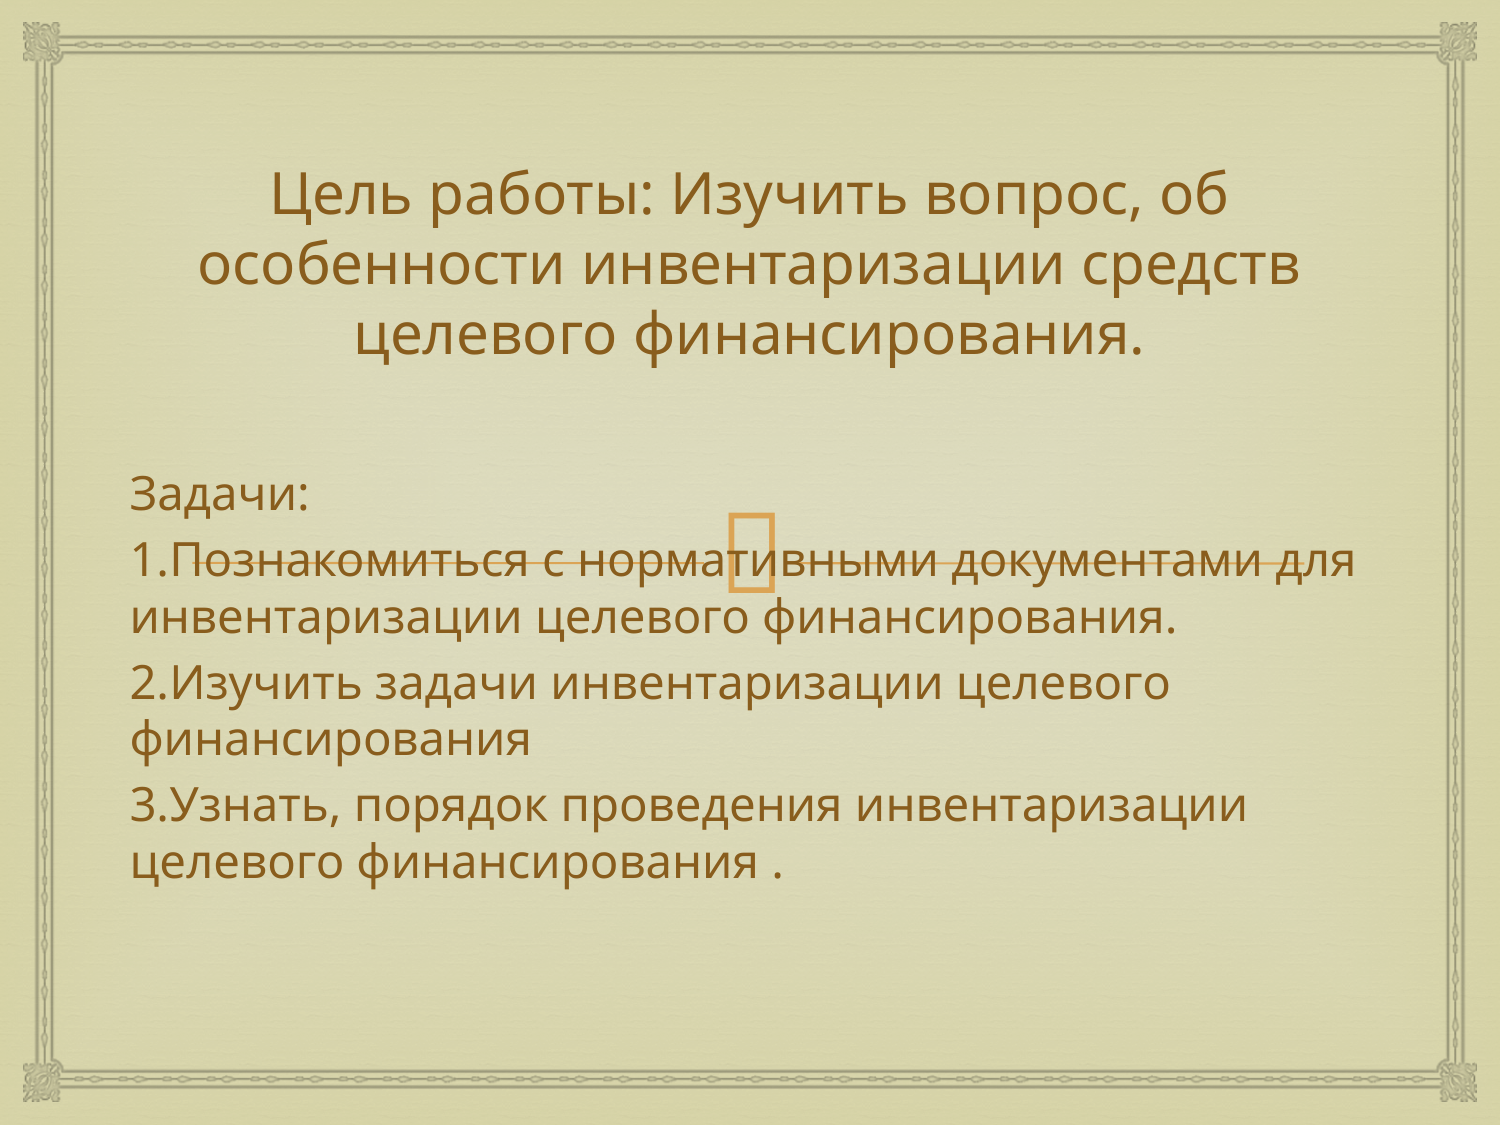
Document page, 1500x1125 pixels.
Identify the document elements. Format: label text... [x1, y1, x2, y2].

list Задачи: 1.Познакомиться с нормативными документами для инвентаризации целевого финансирования. 2.Изучить задачи инвентаризации целевого финансирования 3.Узнать, порядок проведения инвентаризации целевого финансирования . [114, 456, 1384, 906]
picture [0, 0, 1500, 1125]
title Цель работы: Изучить вопрос, об особенности инвентаризации средств целевого финансирования. [113, 197, 1386, 374]
